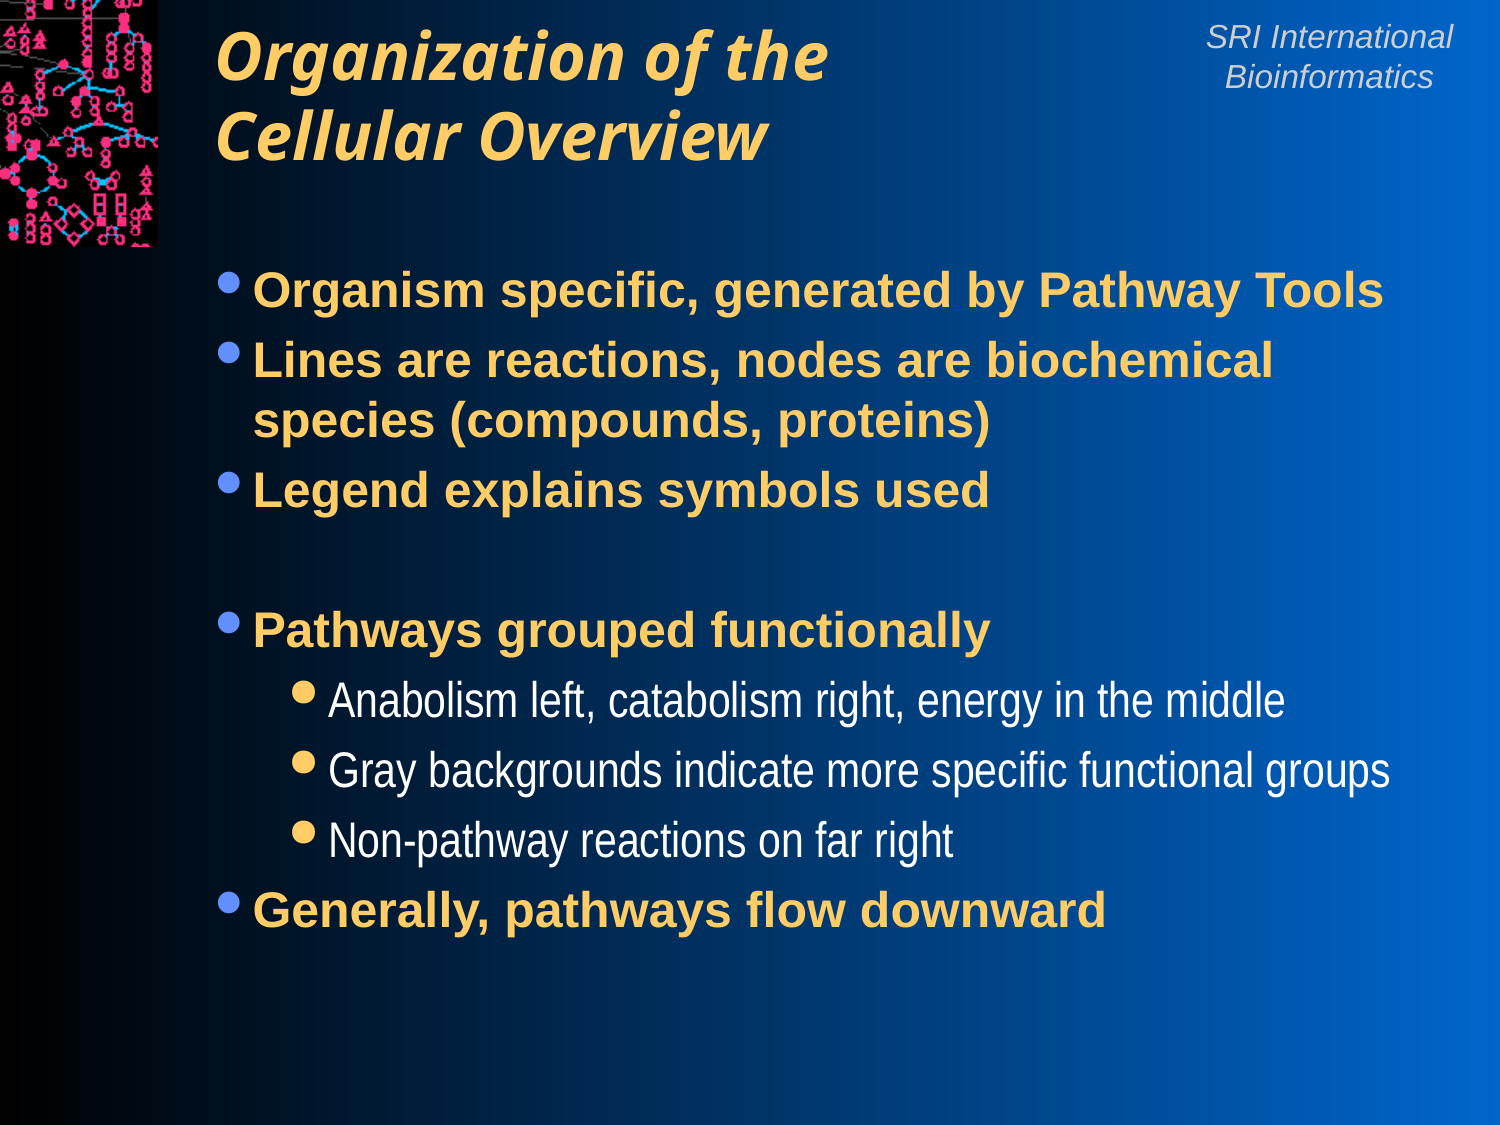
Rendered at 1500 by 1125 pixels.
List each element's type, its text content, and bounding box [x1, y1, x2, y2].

picture [0, 0, 158, 247]
title Organization of the Cellular Overview [199, 0, 1463, 188]
list Organism specific, generated by Pathway Tools Lines are reactions, nodes are biochemical species (compounds, proteins) Legend explains symbols used Pathways grouped functionally Anabolism left, catabolism right, energy in the middle Gray backgrounds indicate more specific functional groups Non-pathway reactions on far right Generally, pathways flow downward [199, 249, 1463, 1038]
